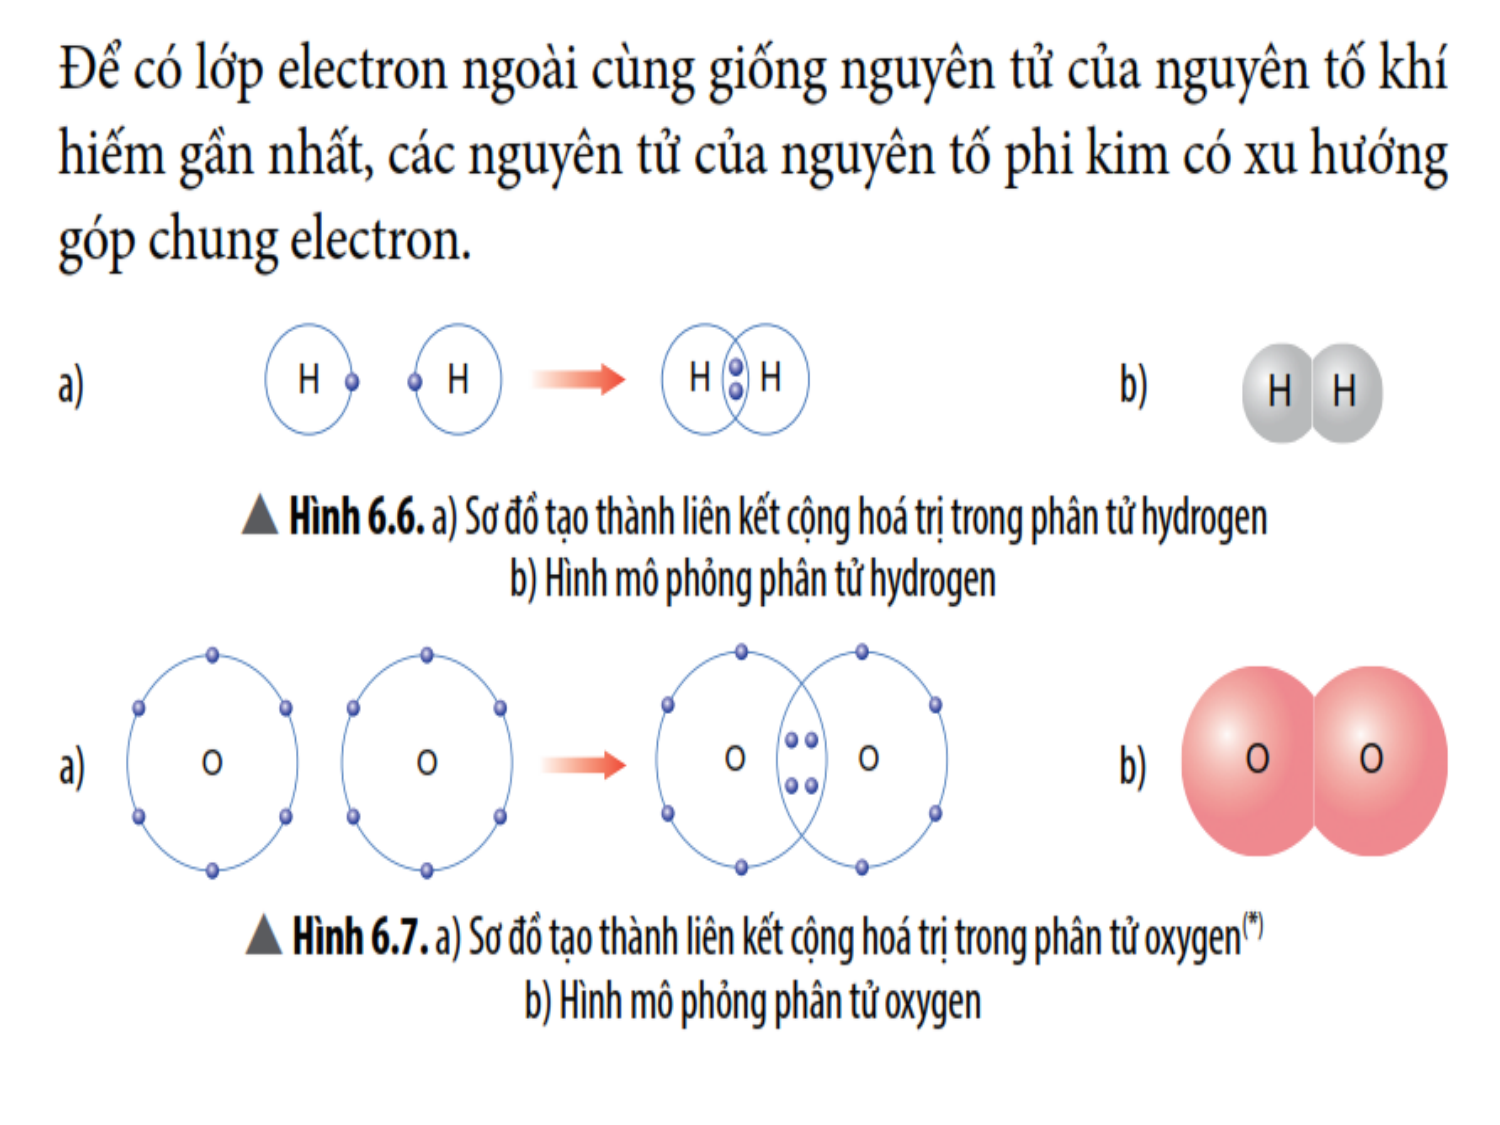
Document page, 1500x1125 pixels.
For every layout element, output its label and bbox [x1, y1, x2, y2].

picture [24, 12, 1476, 1038]
